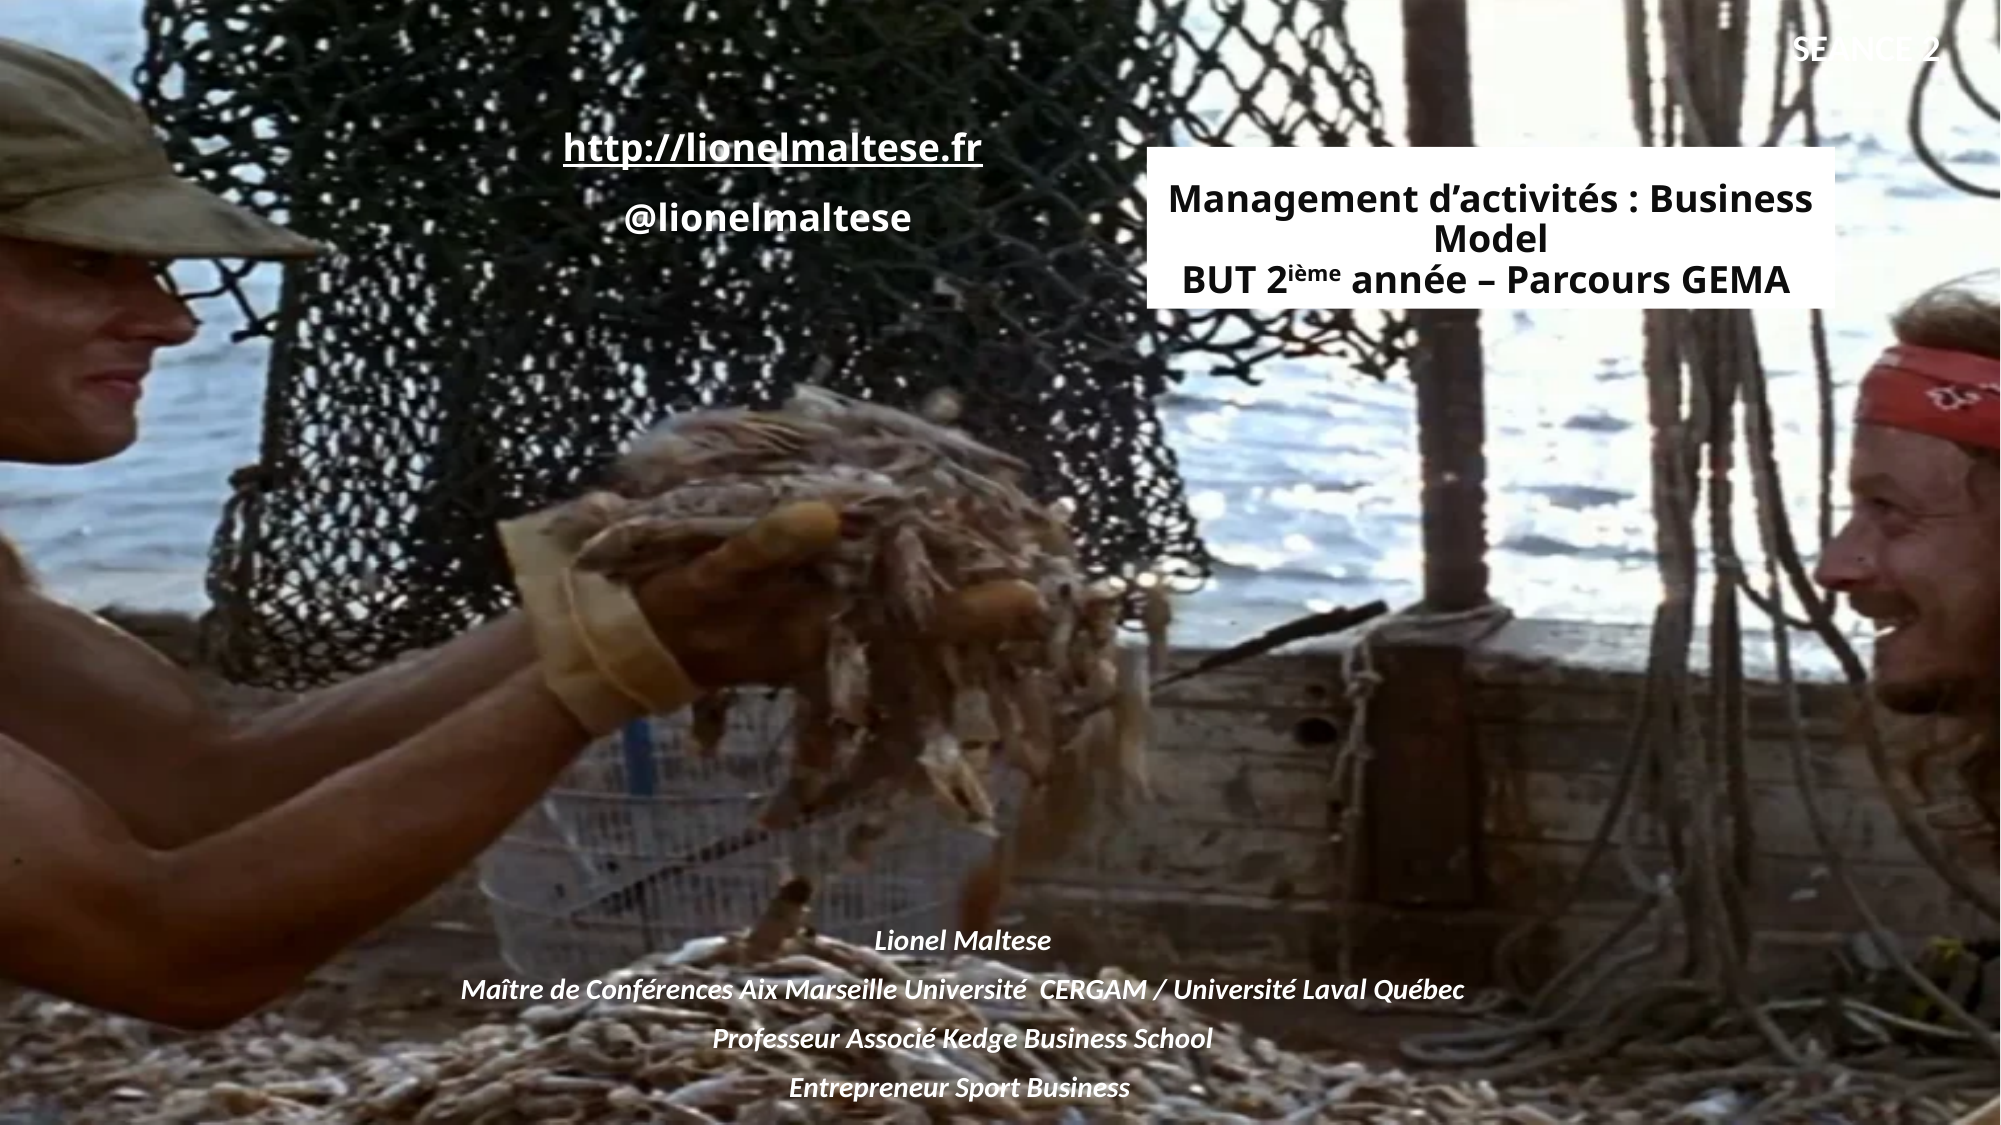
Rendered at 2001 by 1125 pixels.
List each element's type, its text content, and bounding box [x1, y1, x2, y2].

title Management d’activités : Business Model BUT 2ième année – Parcours GEMA [1146, 146, 1835, 309]
text_box http://lionelmaltese.fr @lionelmaltese [247, 116, 1299, 246]
text_box Lionel Maltese Maître de Conférences Aix Marseille Université CERGAM / Université Laval Québec Professeur Associé Kedge Business School Entrepreneur Sport Business [0, 864, 2000, 1125]
text_box SEANCE 2 [1733, 16, 2000, 77]
picture [0, 0, 2001, 1125]
